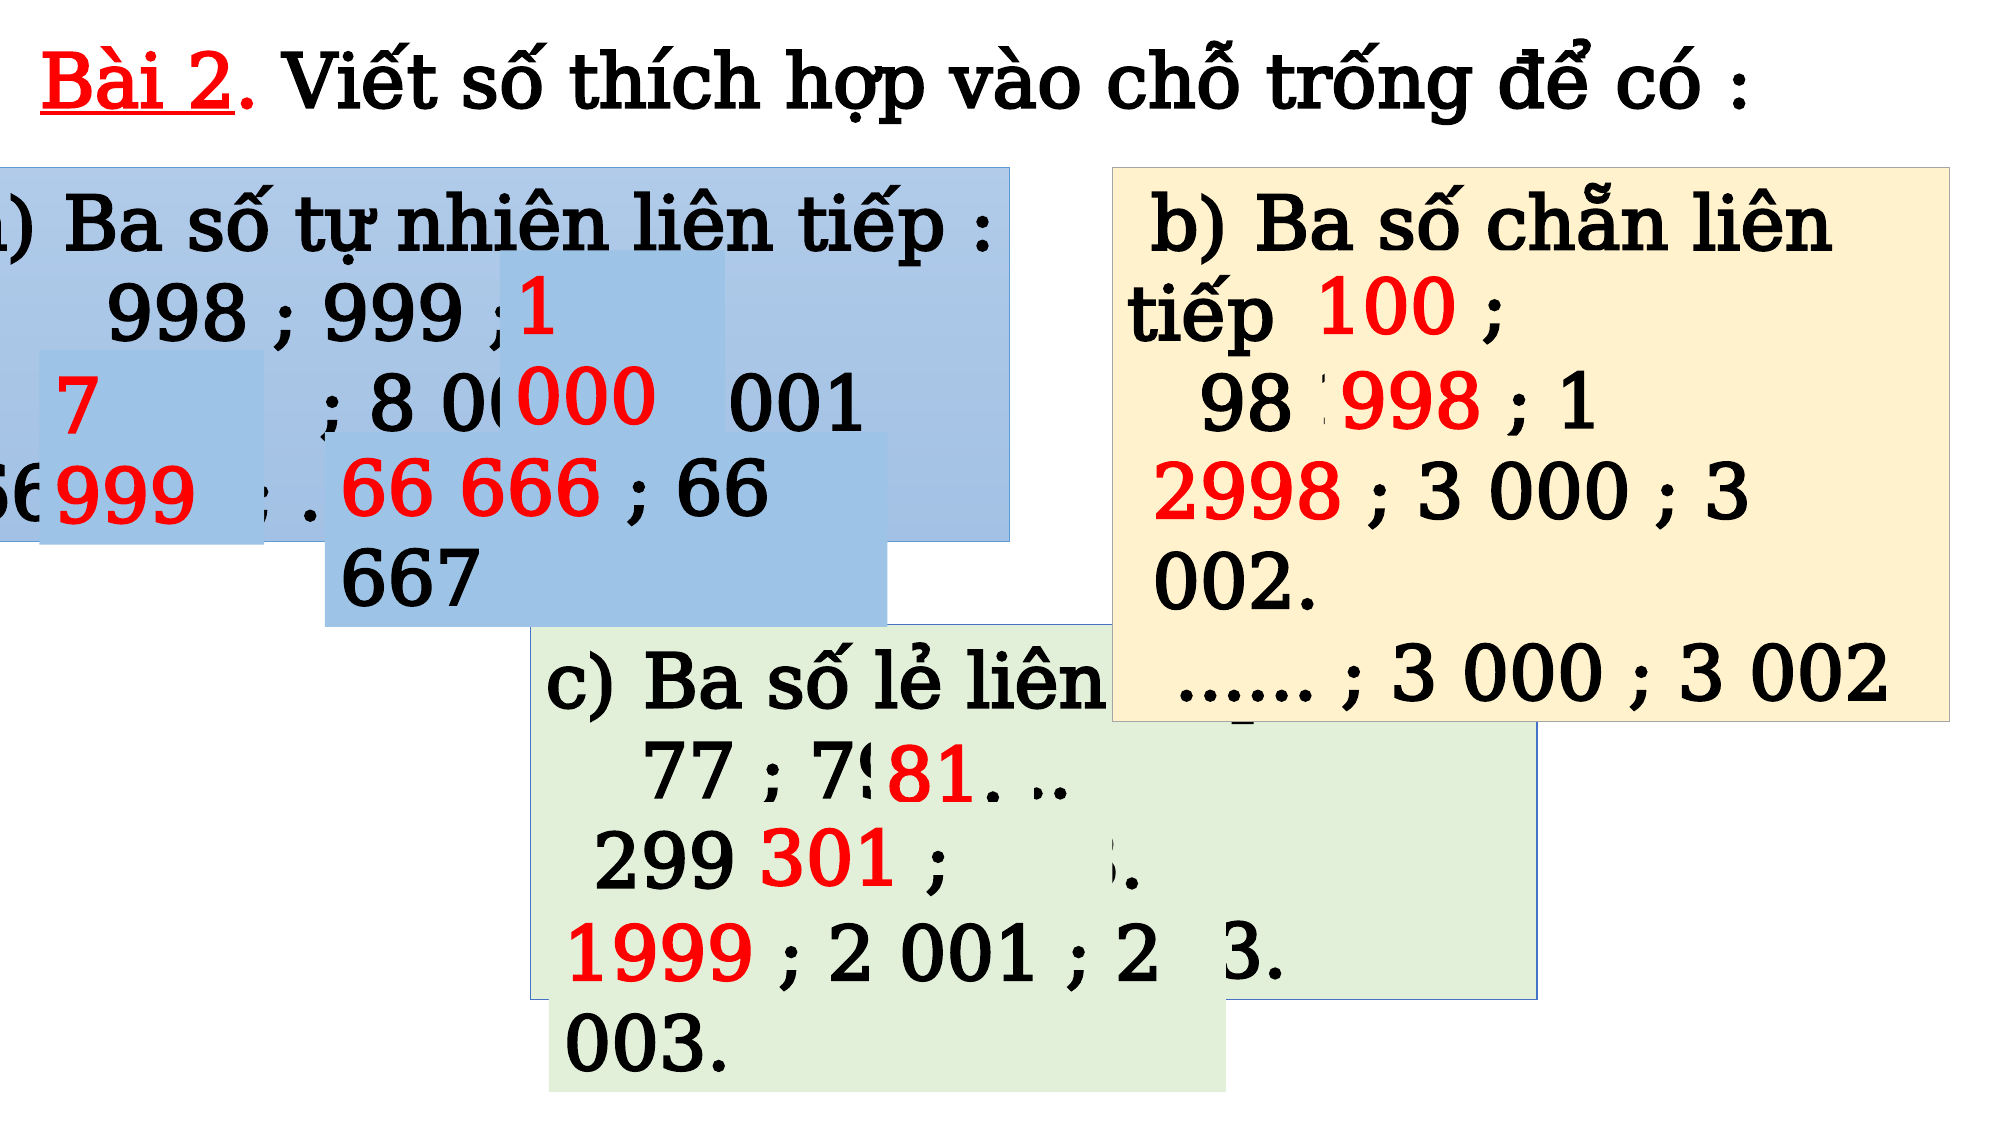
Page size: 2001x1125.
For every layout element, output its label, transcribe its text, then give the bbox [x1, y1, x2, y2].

text_box 1 000 [499, 250, 725, 432]
text_box 2998 ; 3 000 ; 3 002. [1137, 435, 1813, 631]
text_box a) Ba số tự nhiên liên tiếp : 998 ; 999 ; .... .... ; 8 000 ; 8 001 66 665 ; ..... ; 66 667 [0, 167, 1010, 542]
text_box Bài 2. Viết số thích hợp vào chỗ trống để có : [24, 24, 1950, 130]
text_box 7 999 [39, 349, 265, 545]
text_box 66 666 ; 66 667 [324, 432, 888, 627]
text_box 81. [870, 718, 1034, 802]
text_box b) Ba số chẵn liên tiếp : 98 ; ... ; 102. 996 ; ... ; ... ...... ; 3 000 ; 3 002 [1112, 167, 1950, 722]
text_box c) Ba số lẻ liên tiếp : 77 ; 79 ; .... 299 ; .... ; 303. .....; 2 001 ; 2 003. [530, 624, 1538, 1000]
text_box 301 ; 303. [743, 802, 1113, 897]
text_box 100 ; 102. [1299, 250, 1681, 435]
text_box 1999 ; 2 001 ; 2 003. [548, 897, 1226, 1093]
text_box 998 ; 1 000. [1324, 345, 1750, 435]
